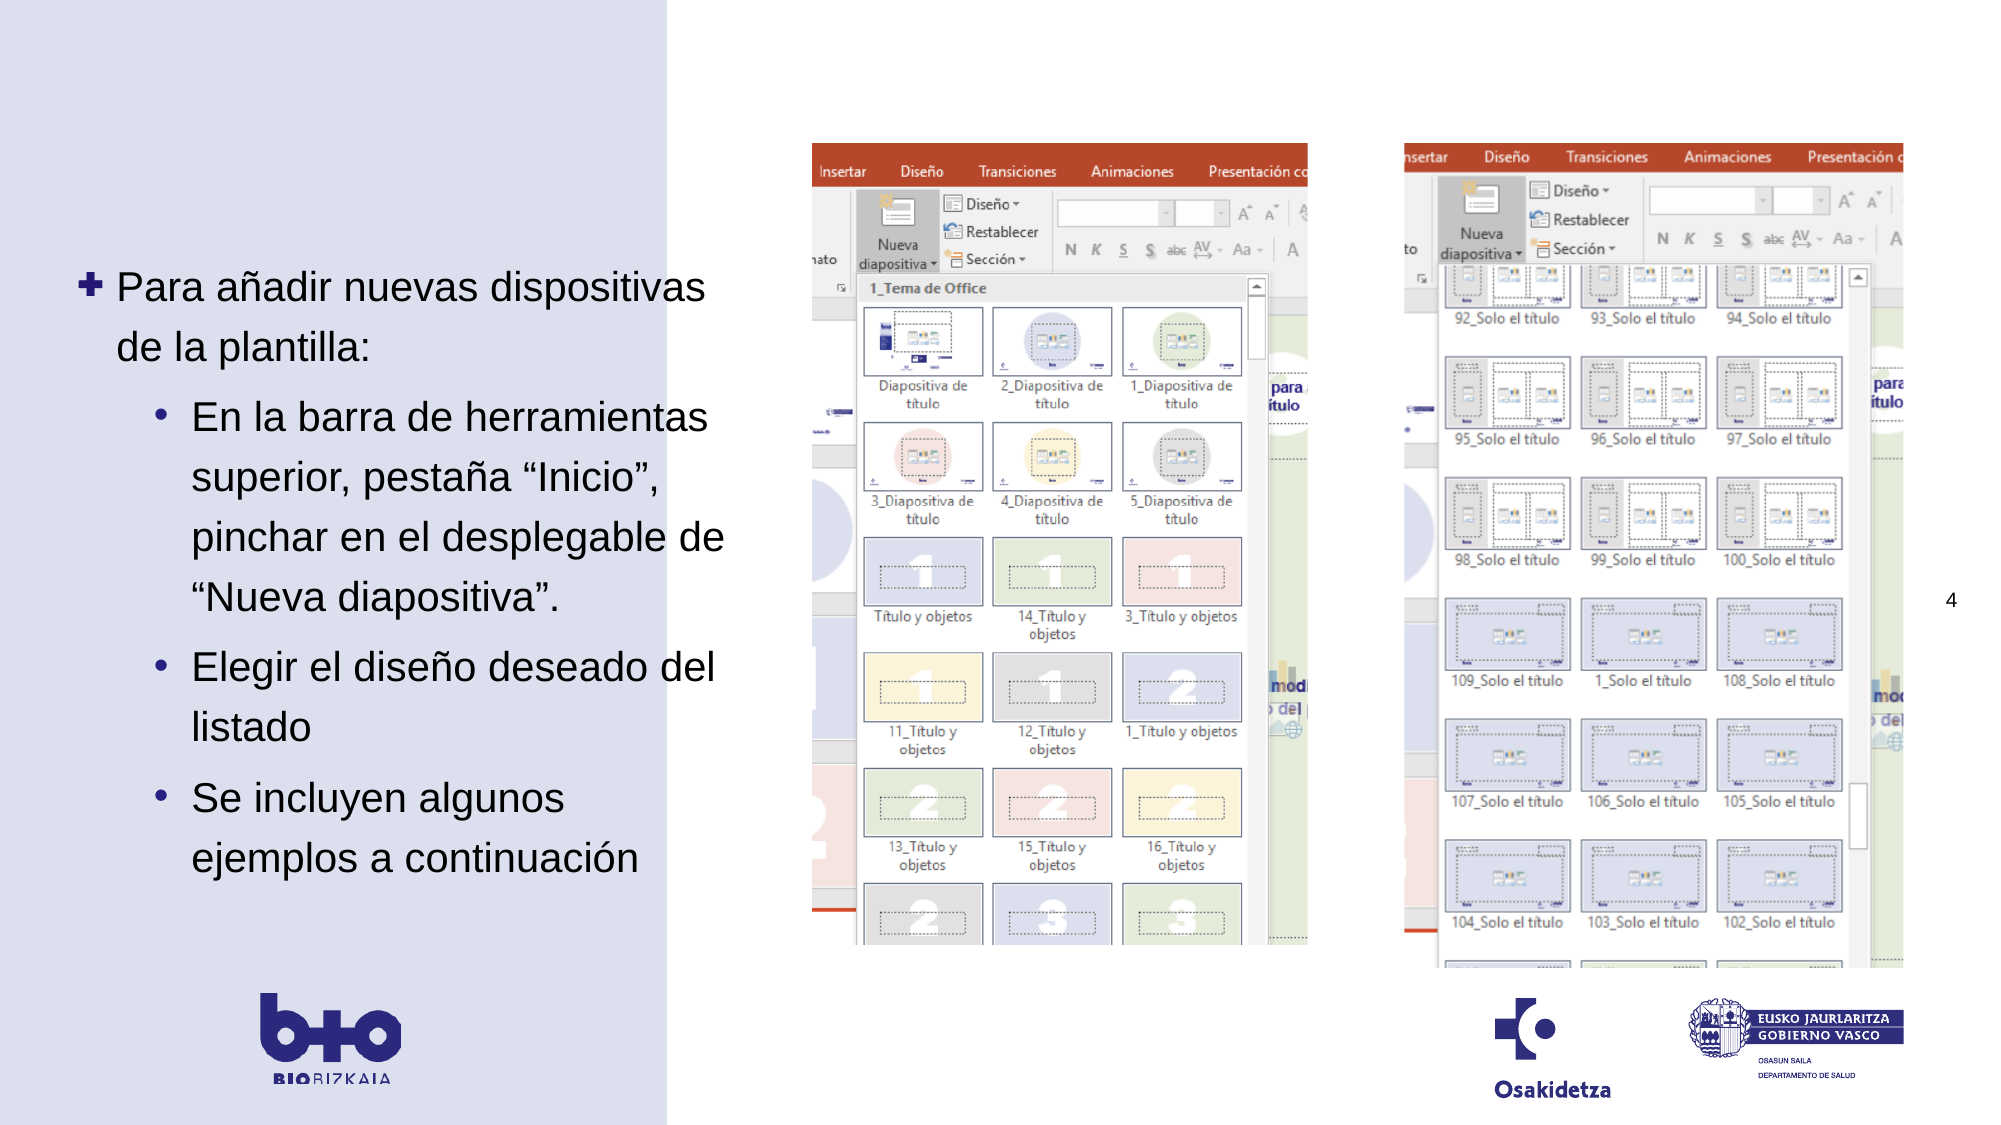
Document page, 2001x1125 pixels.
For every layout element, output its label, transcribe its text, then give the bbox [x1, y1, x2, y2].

slide_number 6 [1904, 569, 2000, 630]
picture [812, 143, 1308, 945]
picture [1404, 143, 1904, 968]
picture [78, 272, 103, 296]
text_box Para añadir nuevas dispositivas de la plantilla: En la barra de herramientas superior, pestaña “Inicio”, pinchar en el desplegable de “Nueva diapositiva”. Elegir el diseño deseado del listado Se incluyen algunos ejemplos a continuación [64, 241, 741, 846]
